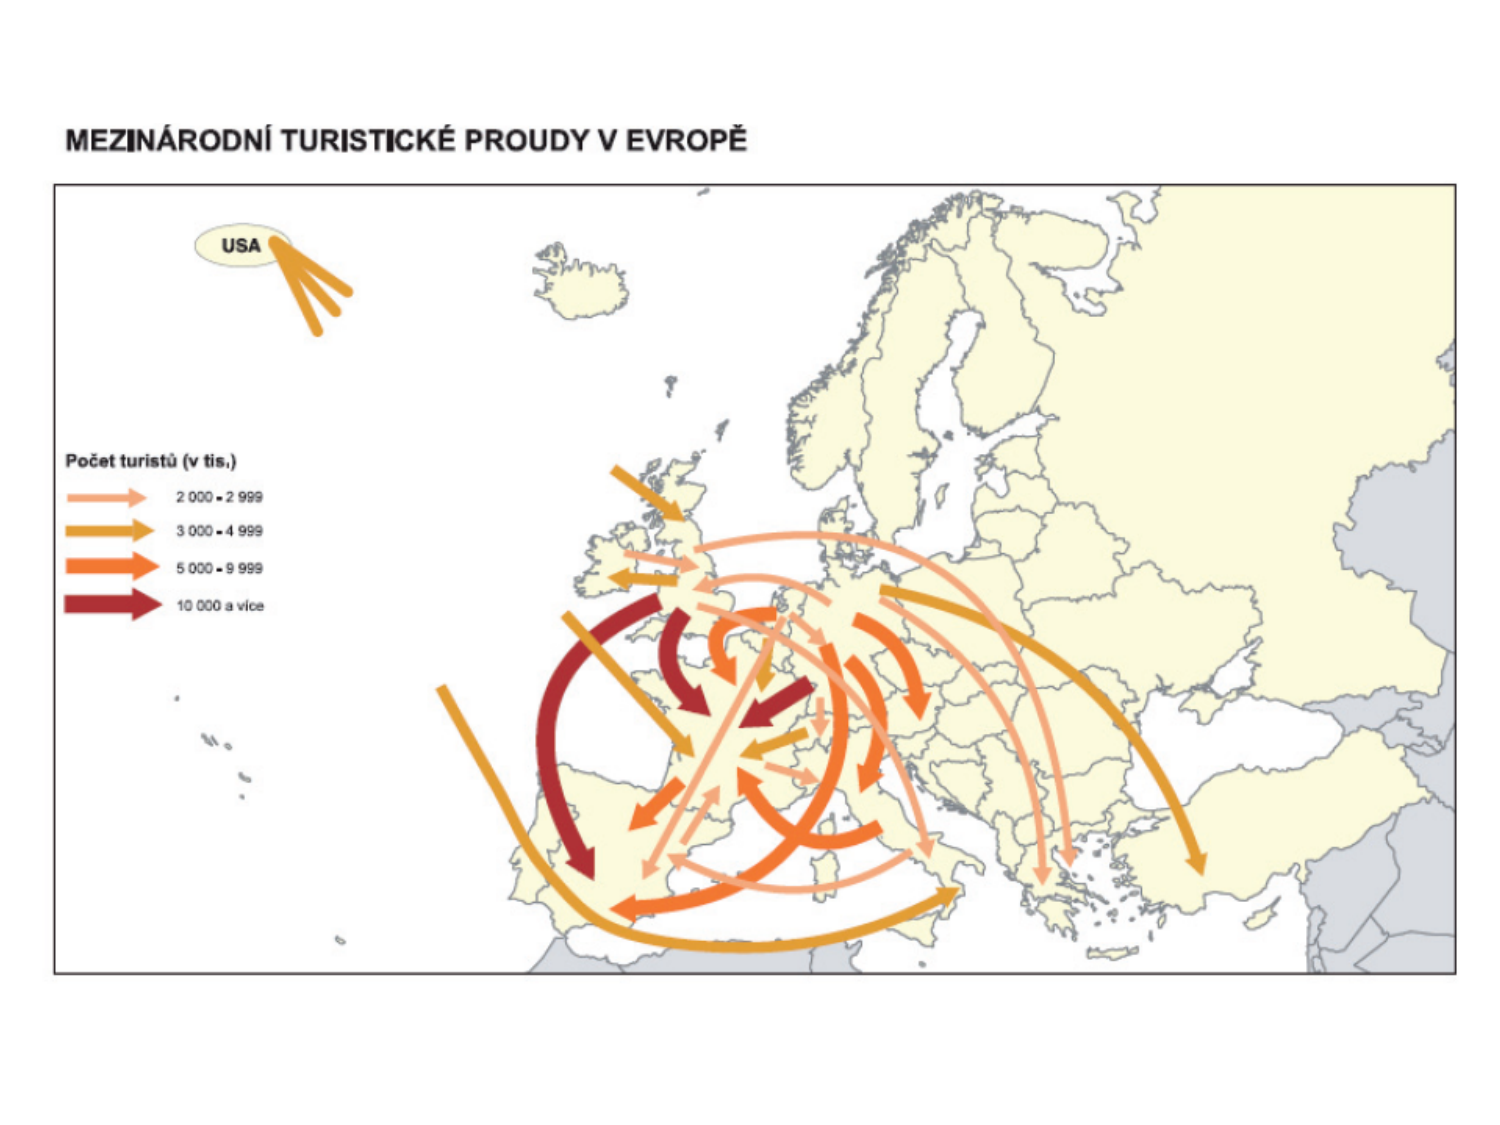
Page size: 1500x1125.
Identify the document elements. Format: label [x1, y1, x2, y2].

picture [26, 123, 1474, 1002]
